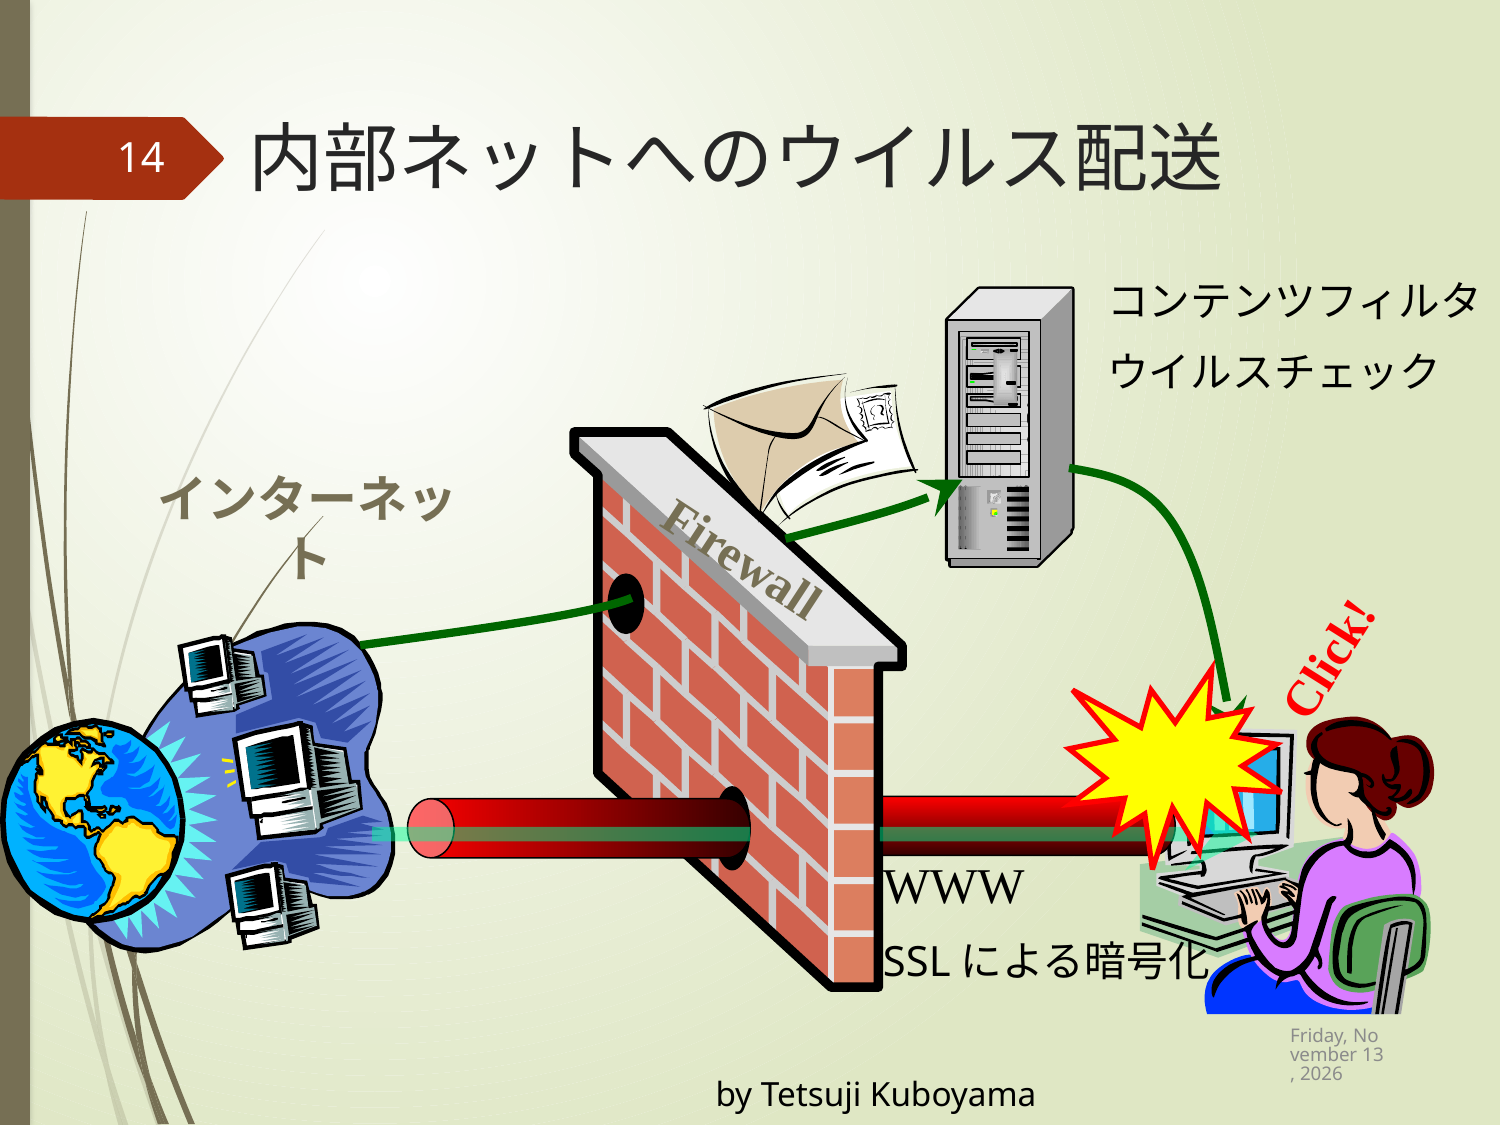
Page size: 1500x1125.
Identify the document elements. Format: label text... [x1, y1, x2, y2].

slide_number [1275, 1027, 1401, 1068]
text_box Click! [1252, 525, 1429, 715]
slide_number 14 [83, 129, 180, 190]
text_box [1144, 690, 1170, 715]
text_box [1180, 668, 1212, 715]
text_box [407, 798, 544, 834]
text_box [932, 835, 1134, 846]
text_box [400, 613, 544, 640]
text_box [1068, 690, 1134, 833]
text_box [408, 835, 544, 858]
text_box コンテンツフィルタ ウイルスチェック [1092, 267, 1500, 403]
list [0, 621, 397, 954]
text_box [932, 796, 1134, 834]
text_box WWW SSLによる暗号化 [932, 846, 1134, 992]
picture [1139, 715, 1435, 1018]
title 内部ネットへのウイルス配送 [233, 102, 1400, 313]
text_box by Tetsuji Kuboyama [700, 1065, 1052, 1121]
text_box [548, 408, 928, 1012]
text_box インターネット [147, 467, 467, 588]
picture [702, 373, 919, 527]
text_box [1224, 710, 1250, 715]
text_box [1085, 470, 1230, 715]
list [937, 278, 1083, 576]
